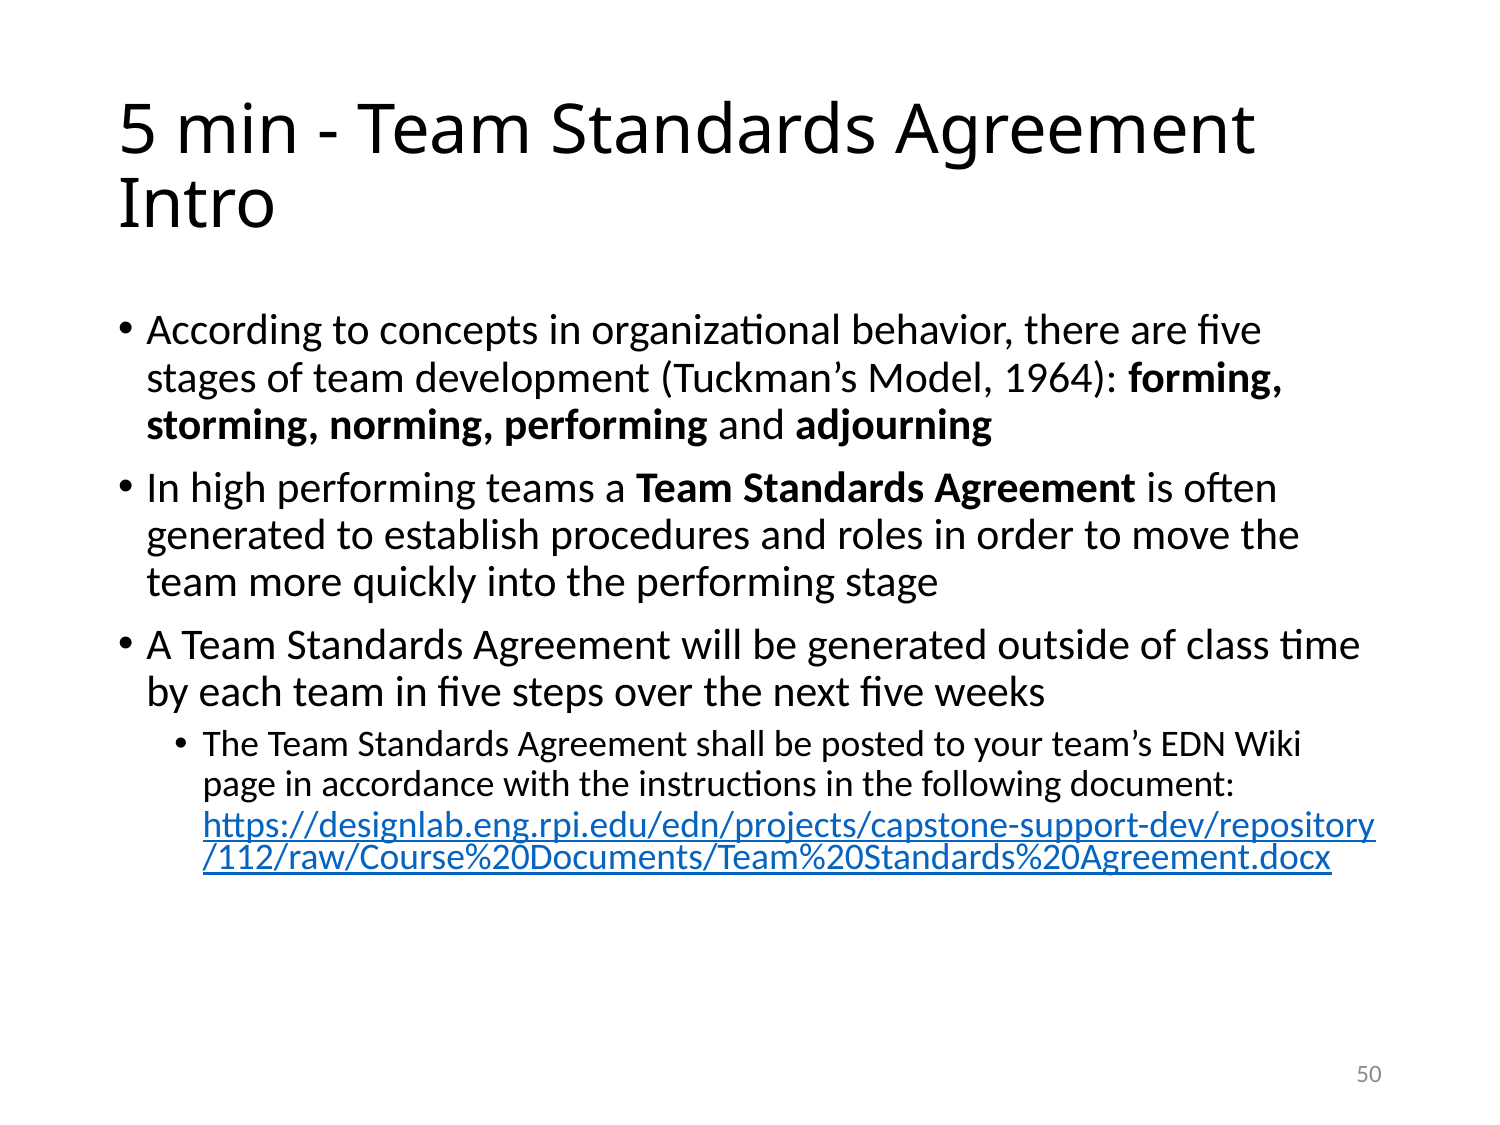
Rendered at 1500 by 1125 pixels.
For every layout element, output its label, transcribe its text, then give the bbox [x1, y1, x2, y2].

title 5 min - Team Standards Agreement Intro [103, 59, 1397, 278]
slide_number 50 [1059, 1042, 1397, 1103]
list According to concepts in organizational behavior, there are five stages of team development (Tuckman’s Model, 1964): forming, storming, norming, performing and adjourning In high performing teams a Team Standards Agreement is often generated to establish procedures and roles in order to move the team more quickly into the performing stage A Team Standards Agreement will be generated outside of class time by each team in five steps over the next five weeks The Team Standards Agreement shall be posted to your team’s EDN Wiki page in accordance with the instructions in the following document: https://designlab.eng.rpi.edu/edn/projects/capstone-support-dev/repository/112/raw/Course%20Documents/Team%20Standards%20Agreement.docx [103, 299, 1397, 1014]
